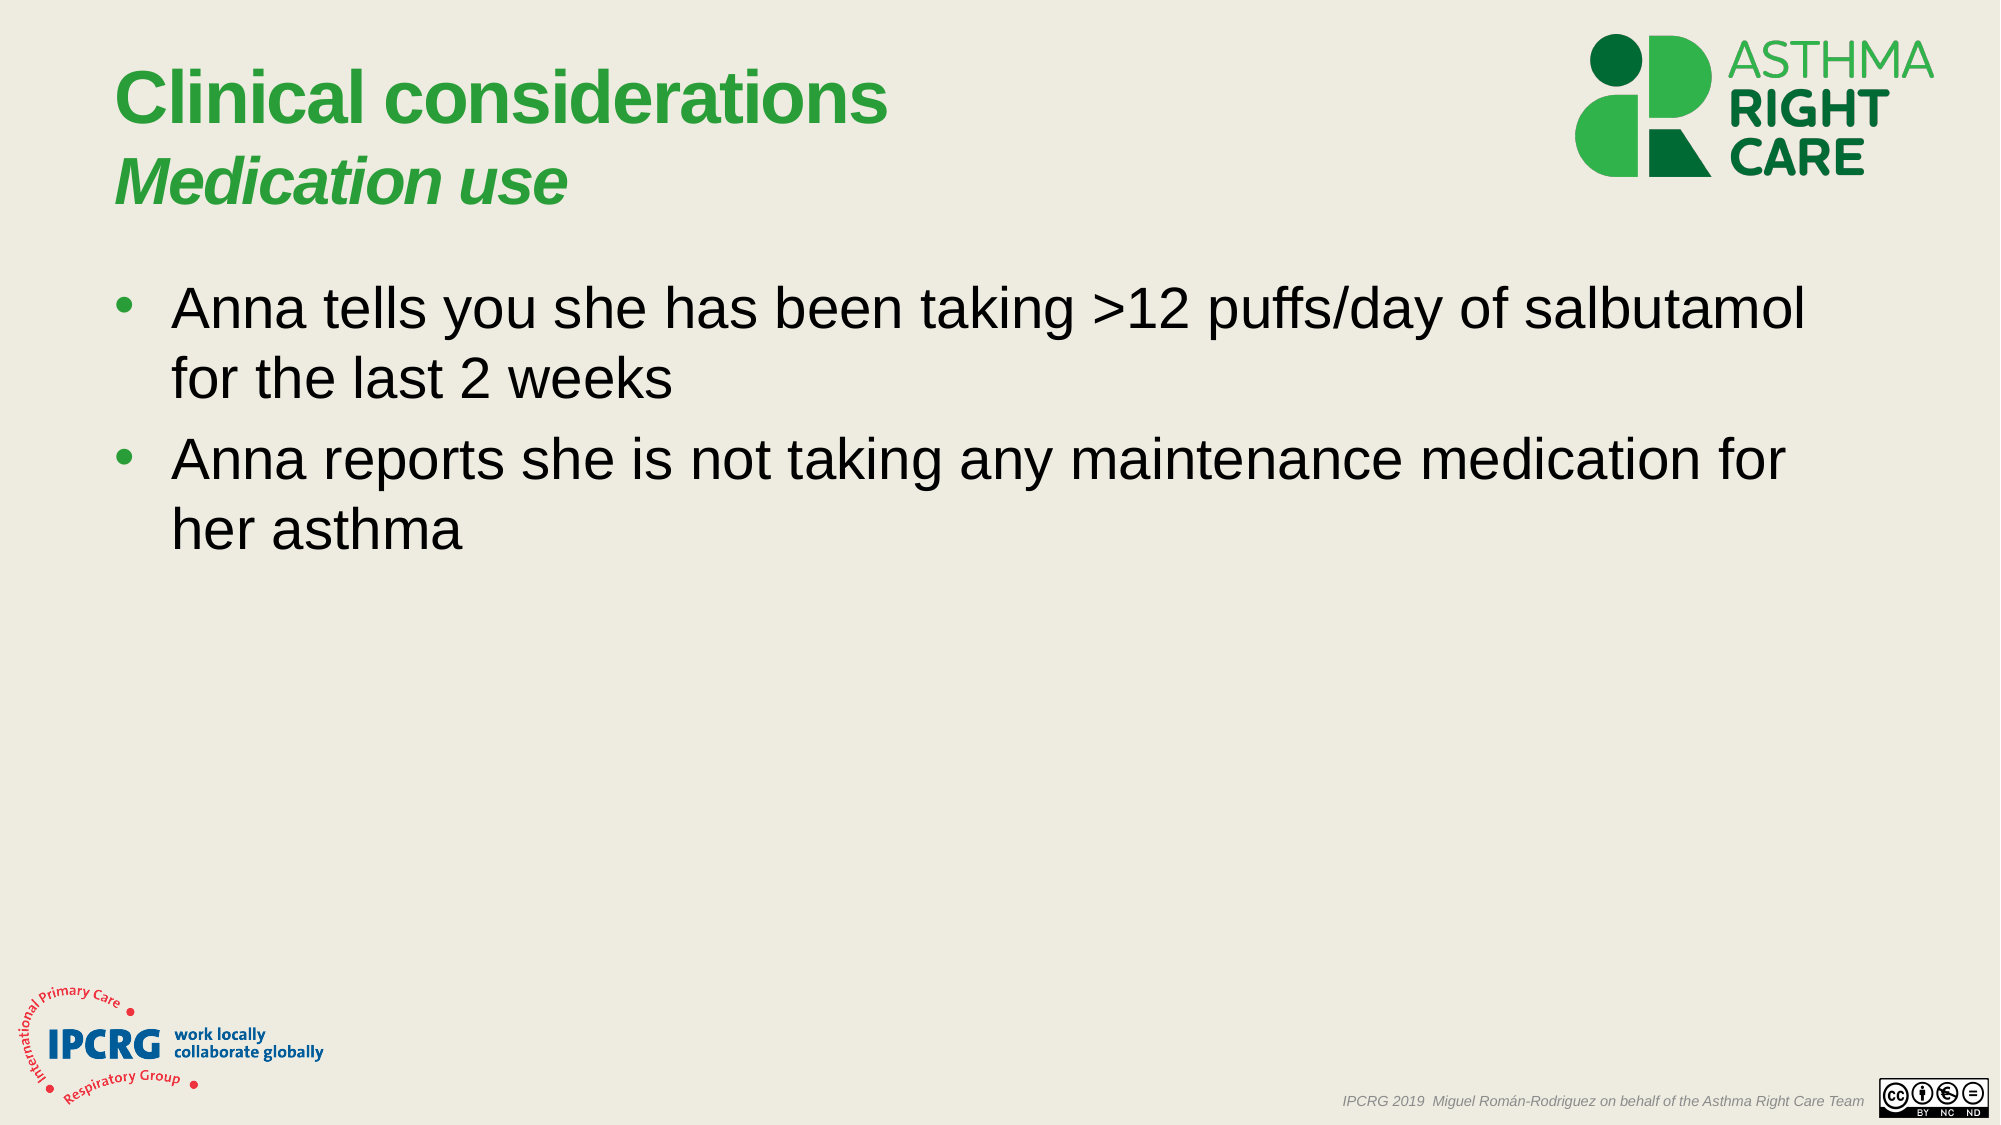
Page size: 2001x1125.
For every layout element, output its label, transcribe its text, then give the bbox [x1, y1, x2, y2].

list Anna tells you she has been taking >12 puffs/day of salbutamol for the last 2 weeks Anna reports she is not taking any maintenance medication for her asthma [99, 262, 1900, 1005]
picture [1879, 1078, 1989, 1118]
title Clinical considerations Medication use [99, 45, 1238, 233]
picture [18, 987, 324, 1105]
picture [1575, 34, 1934, 177]
